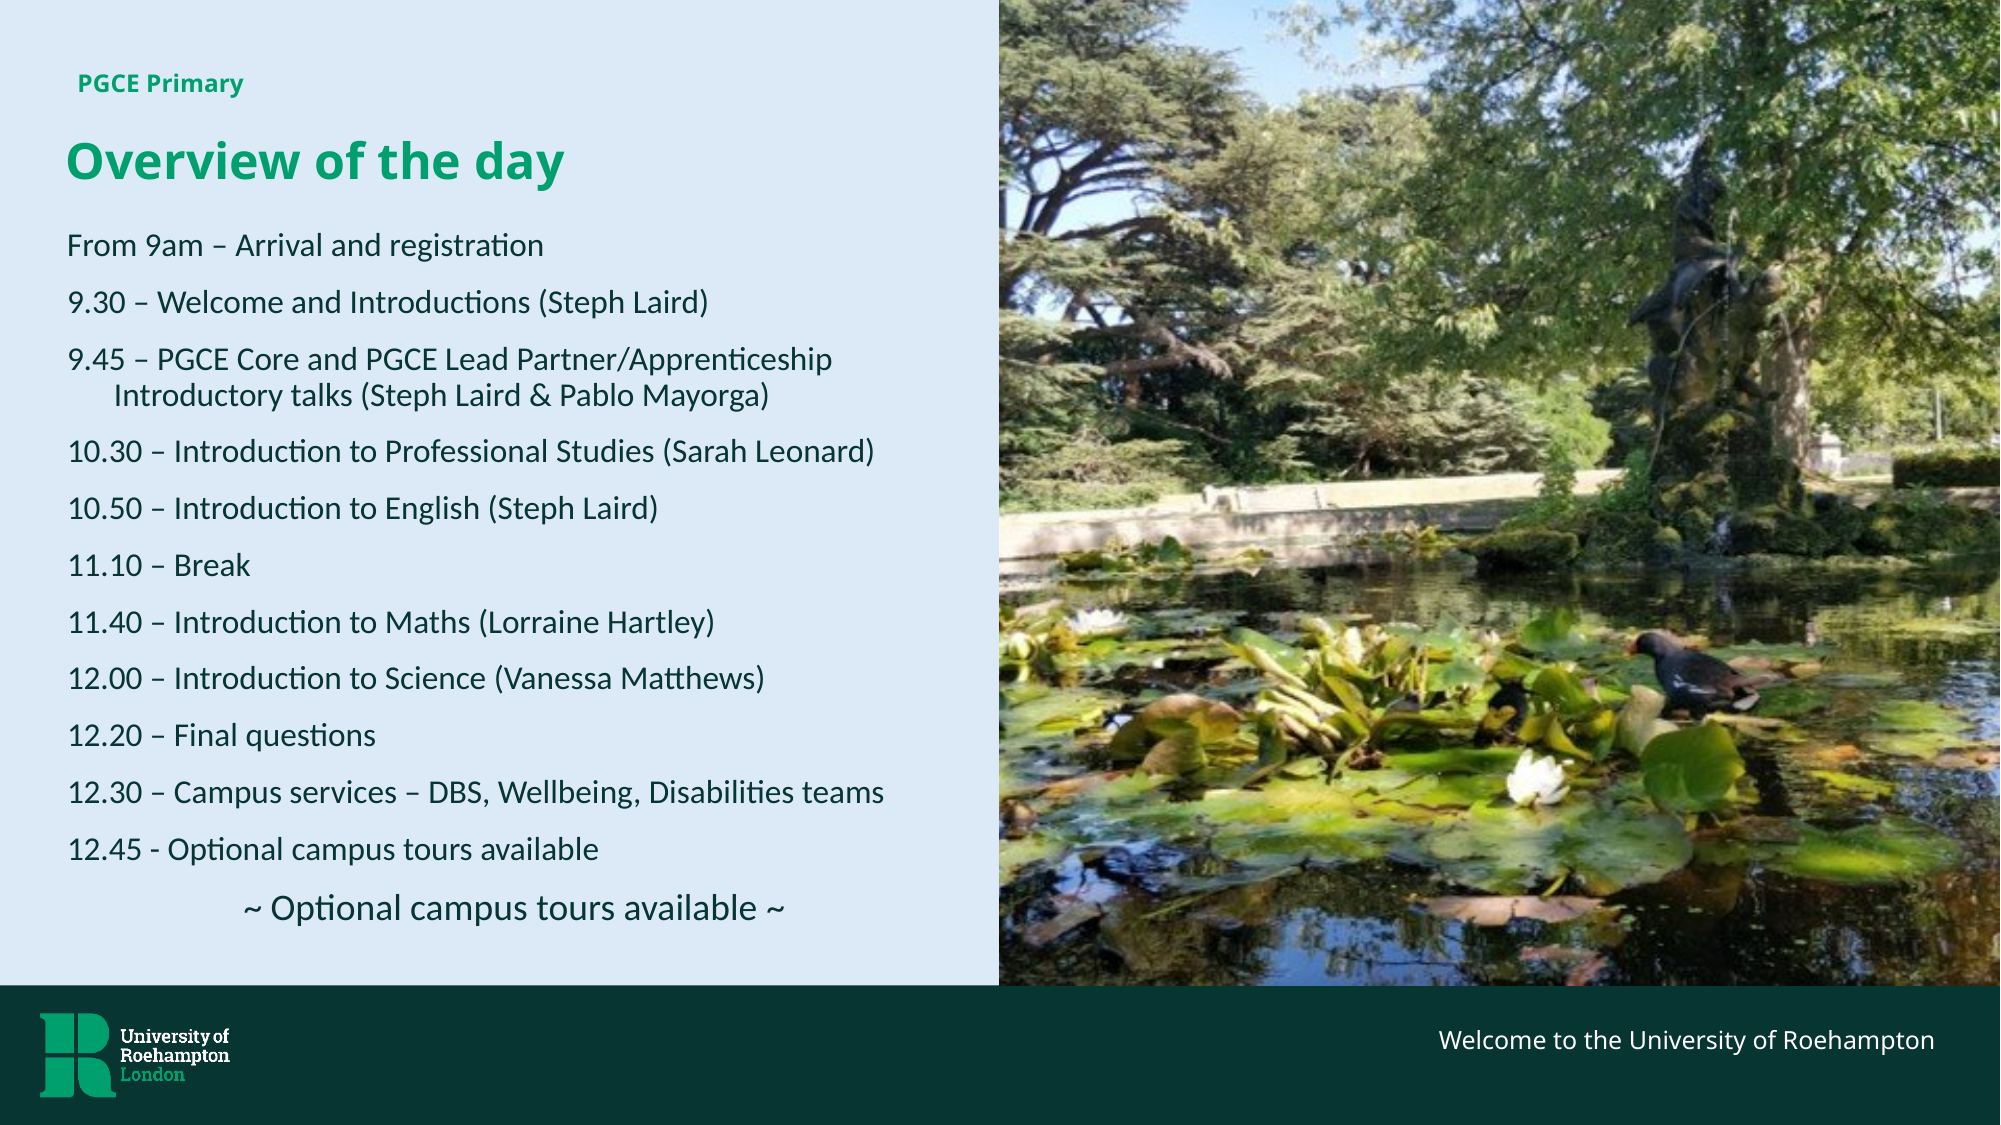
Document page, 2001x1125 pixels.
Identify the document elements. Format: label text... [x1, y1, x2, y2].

picture [0, 985, 269, 1125]
picture [999, 0, 2000, 986]
text_box Welcome to the University of Roehampton [918, 1017, 1958, 1063]
list Overview of the day [50, 122, 942, 220]
list From 9am – Arrival and registration 9.30 – Welcome and Introductions (Steph Laird) 9.45 – PGCE Core and PGCE Lead Partner/Apprenticeship Introductory talks (Steph Laird & Pablo Mayorga) 10.30 – Introduction to Professional Studies (Sarah Leonard) 10.50 – Introduction to English (Steph Laird) 11.10 – Break 11.40 – Introduction to Maths (Lorraine Hartley) 12.00 – Introduction to Science (Vanessa Matthews) 12.20 – Final questions 12.30 – Campus services – DBS, Wellbeing, Disabilities teams 12.45 - Optional campus tours available ~ Optional campus tours available ~ [52, 220, 977, 948]
list PGCE Primary [62, 63, 895, 105]
